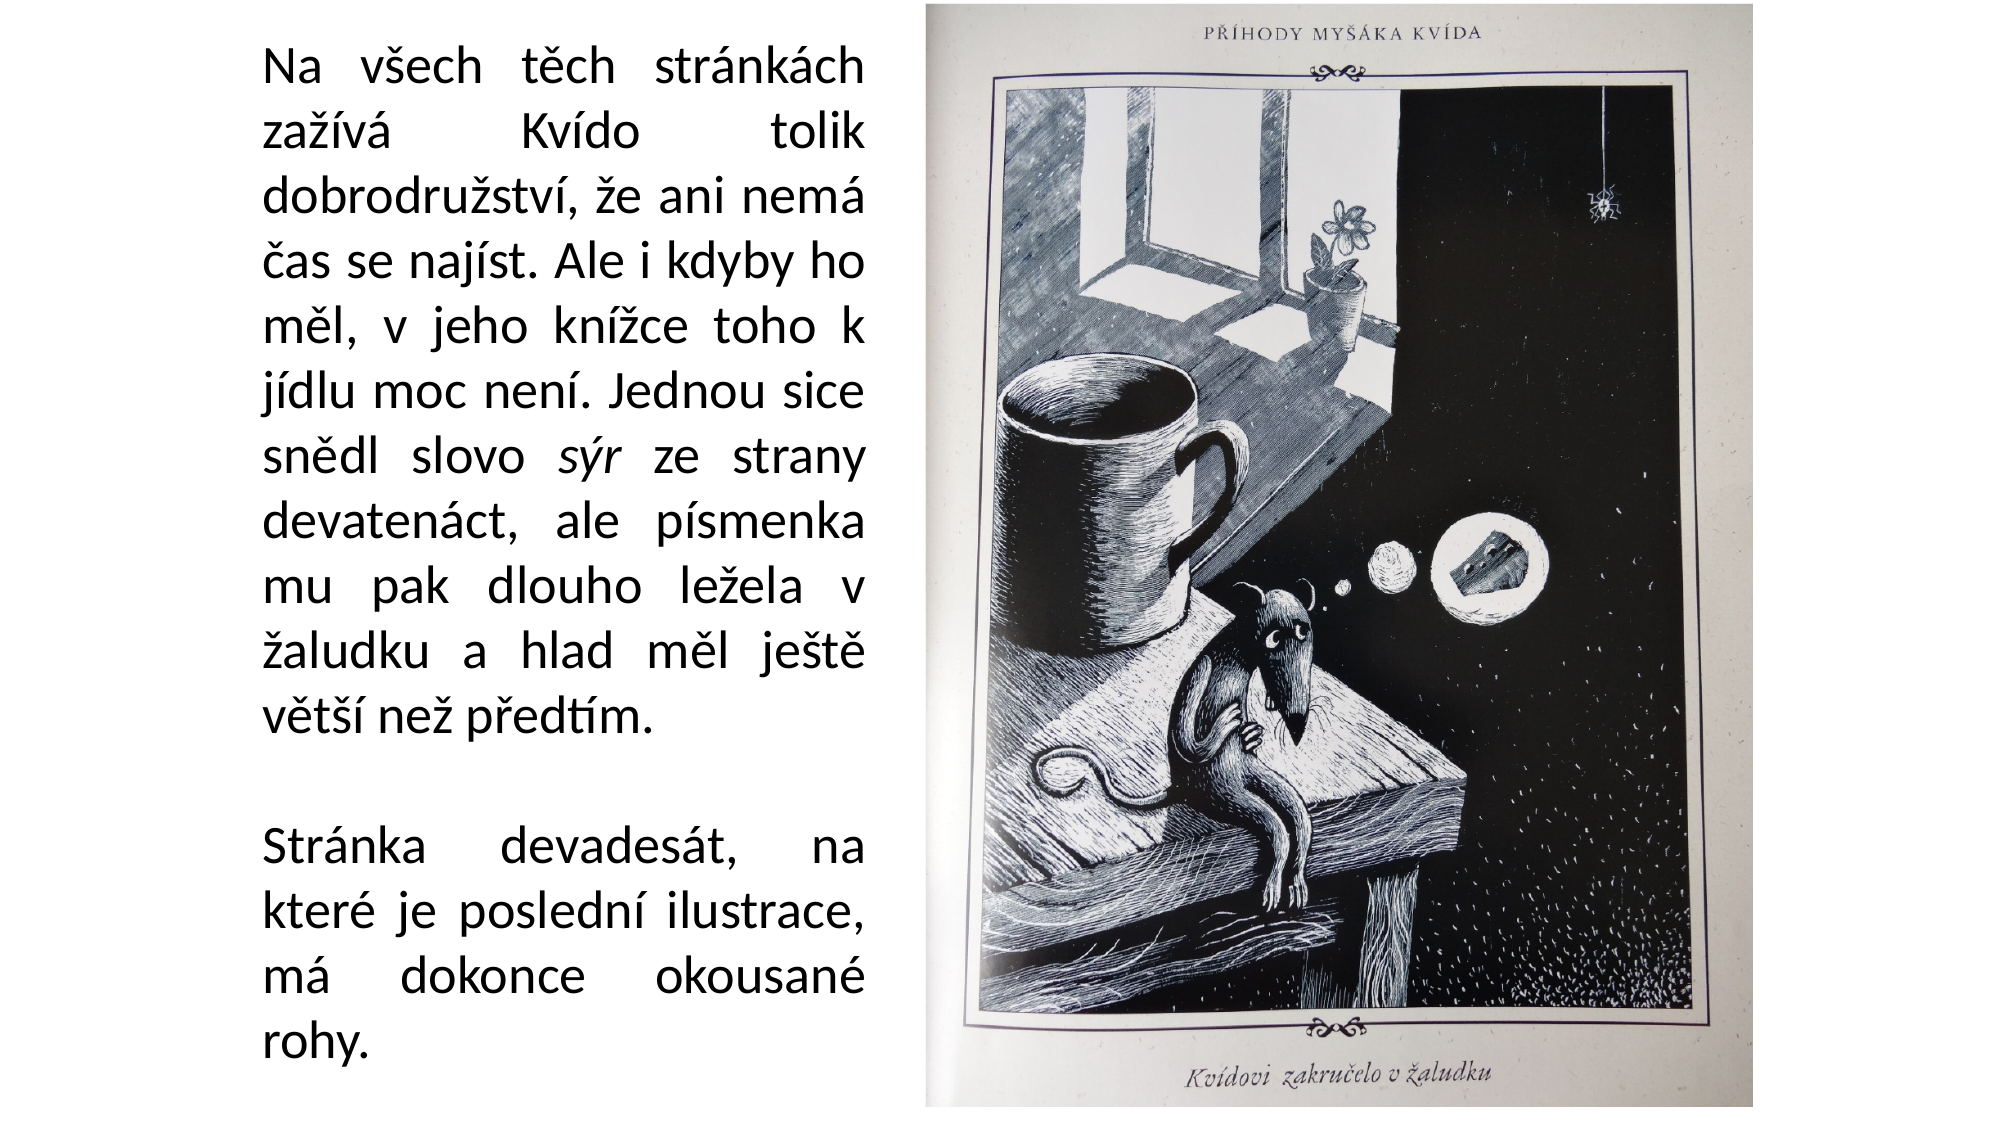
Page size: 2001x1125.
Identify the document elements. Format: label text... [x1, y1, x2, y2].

picture [926, 969, 1753, 1106]
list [787, 141, 1891, 969]
picture [926, 5, 1753, 141]
text_box Na všech těch stránkách zažívá Kvído tolik dobrodružství, že ani nemá čas se najíst. Ale i kdyby ho měl, v jeho knížce toho k jídlu moc není. Jednou sice snědl slovo sýr ze strany devatenáct, ale písmenka mu pak dlouho ležela v žaludku a hlad měl ještě větší než předtím. Stránka devadesát, na které je poslední ilustrace, má dokonce okousané rohy. [247, 22, 882, 1077]
